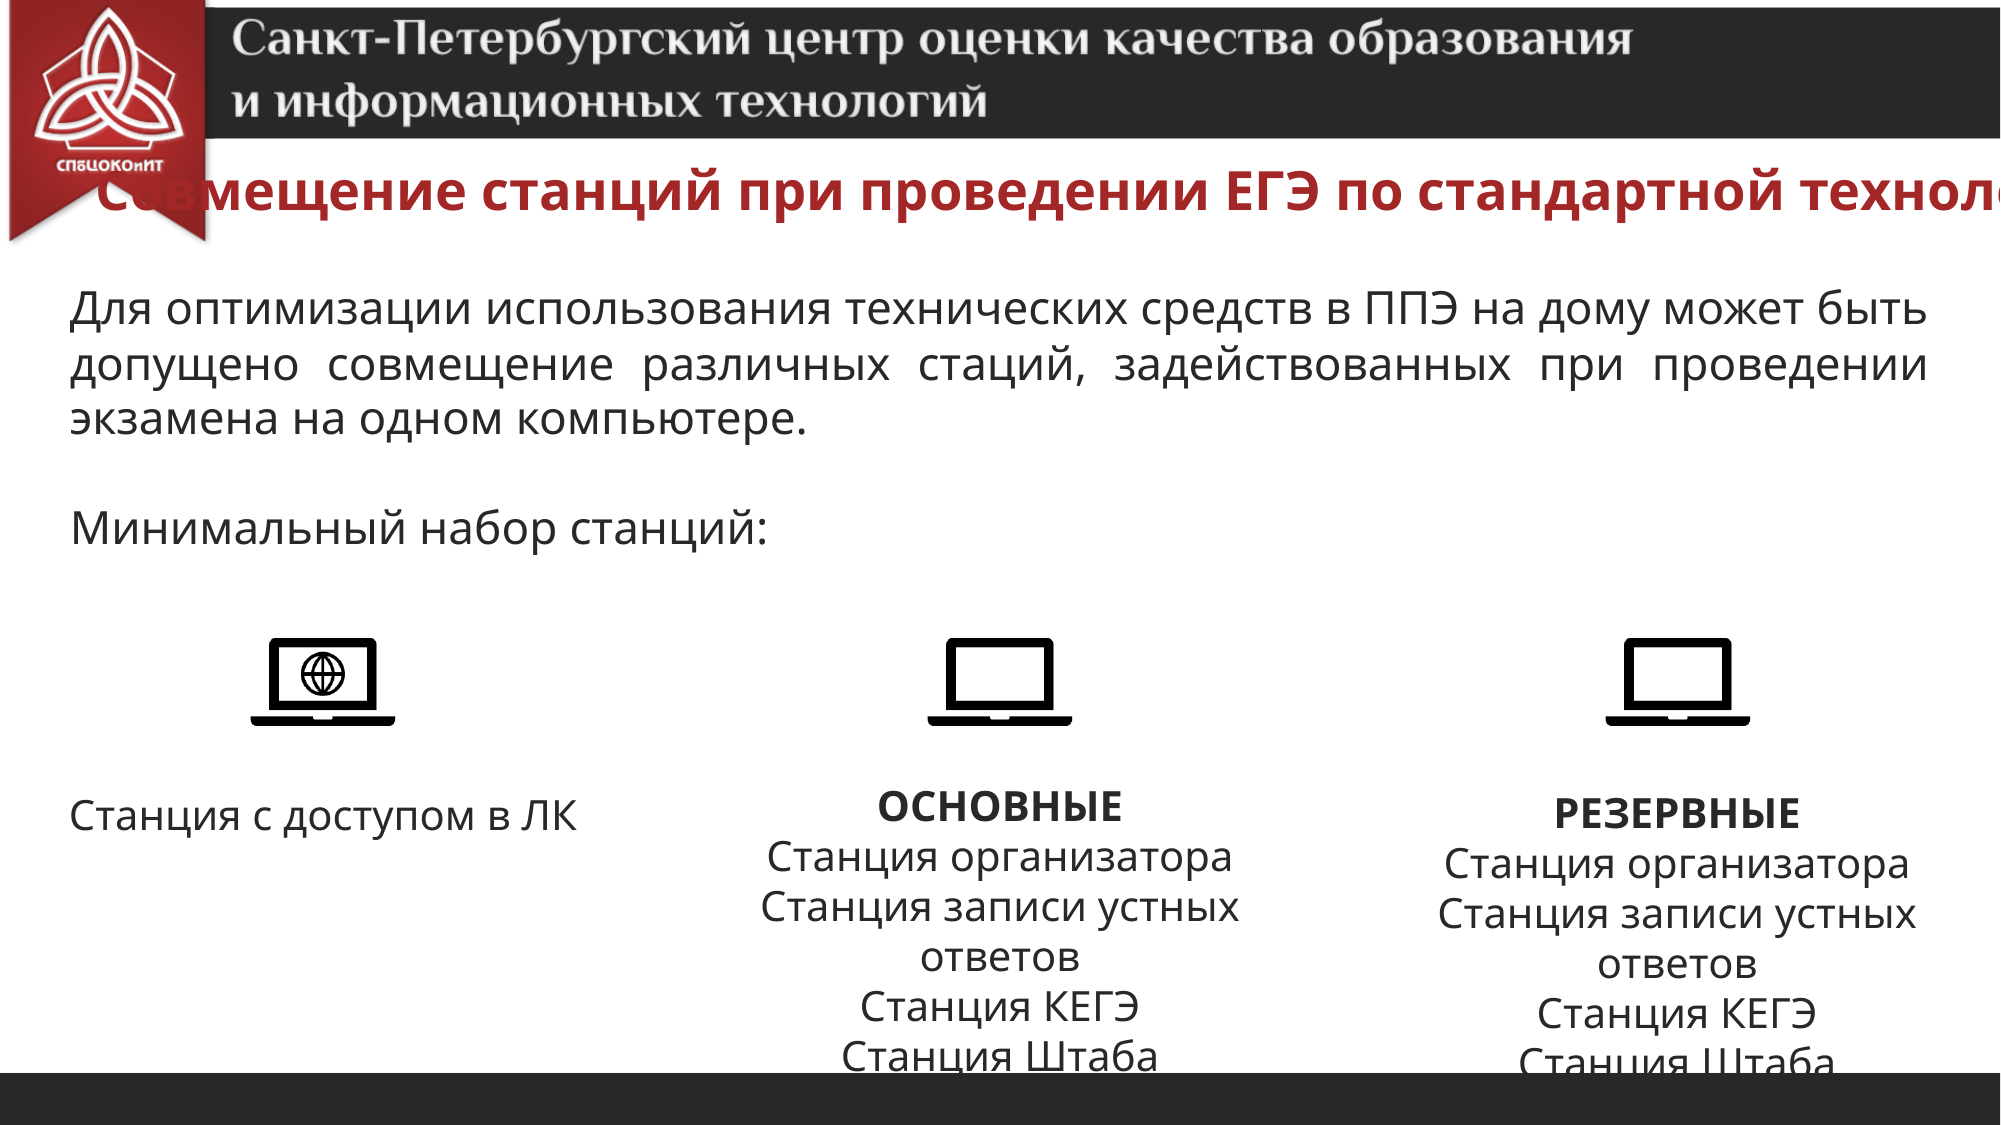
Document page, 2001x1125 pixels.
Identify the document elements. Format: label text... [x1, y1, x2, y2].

text_box ОСНОВНЫЕ Станция организатора Станция записи устных ответов Станция КЕГЭ Станция Штаба [680, 772, 1320, 1088]
text_box Станция с доступом в ЛК [3, 781, 643, 846]
text_box РЕЗЕРВНЫЕ Станция организатора Станция записи устных ответов Станция КЕГЭ Станция Штаба [1357, 779, 1997, 1095]
text_box Для оптимизации использования технических средств в ППЭ на дому может быть допущено совмещение различных стаций, задействованных при проведении экзамена на одном компьютере. Минимальный набор станций: [54, 271, 1945, 562]
picture [0, 0, 2001, 1125]
text_box Совмещение станций при проведении ЕГЭ по стандартной технологии [81, 148, 2000, 229]
